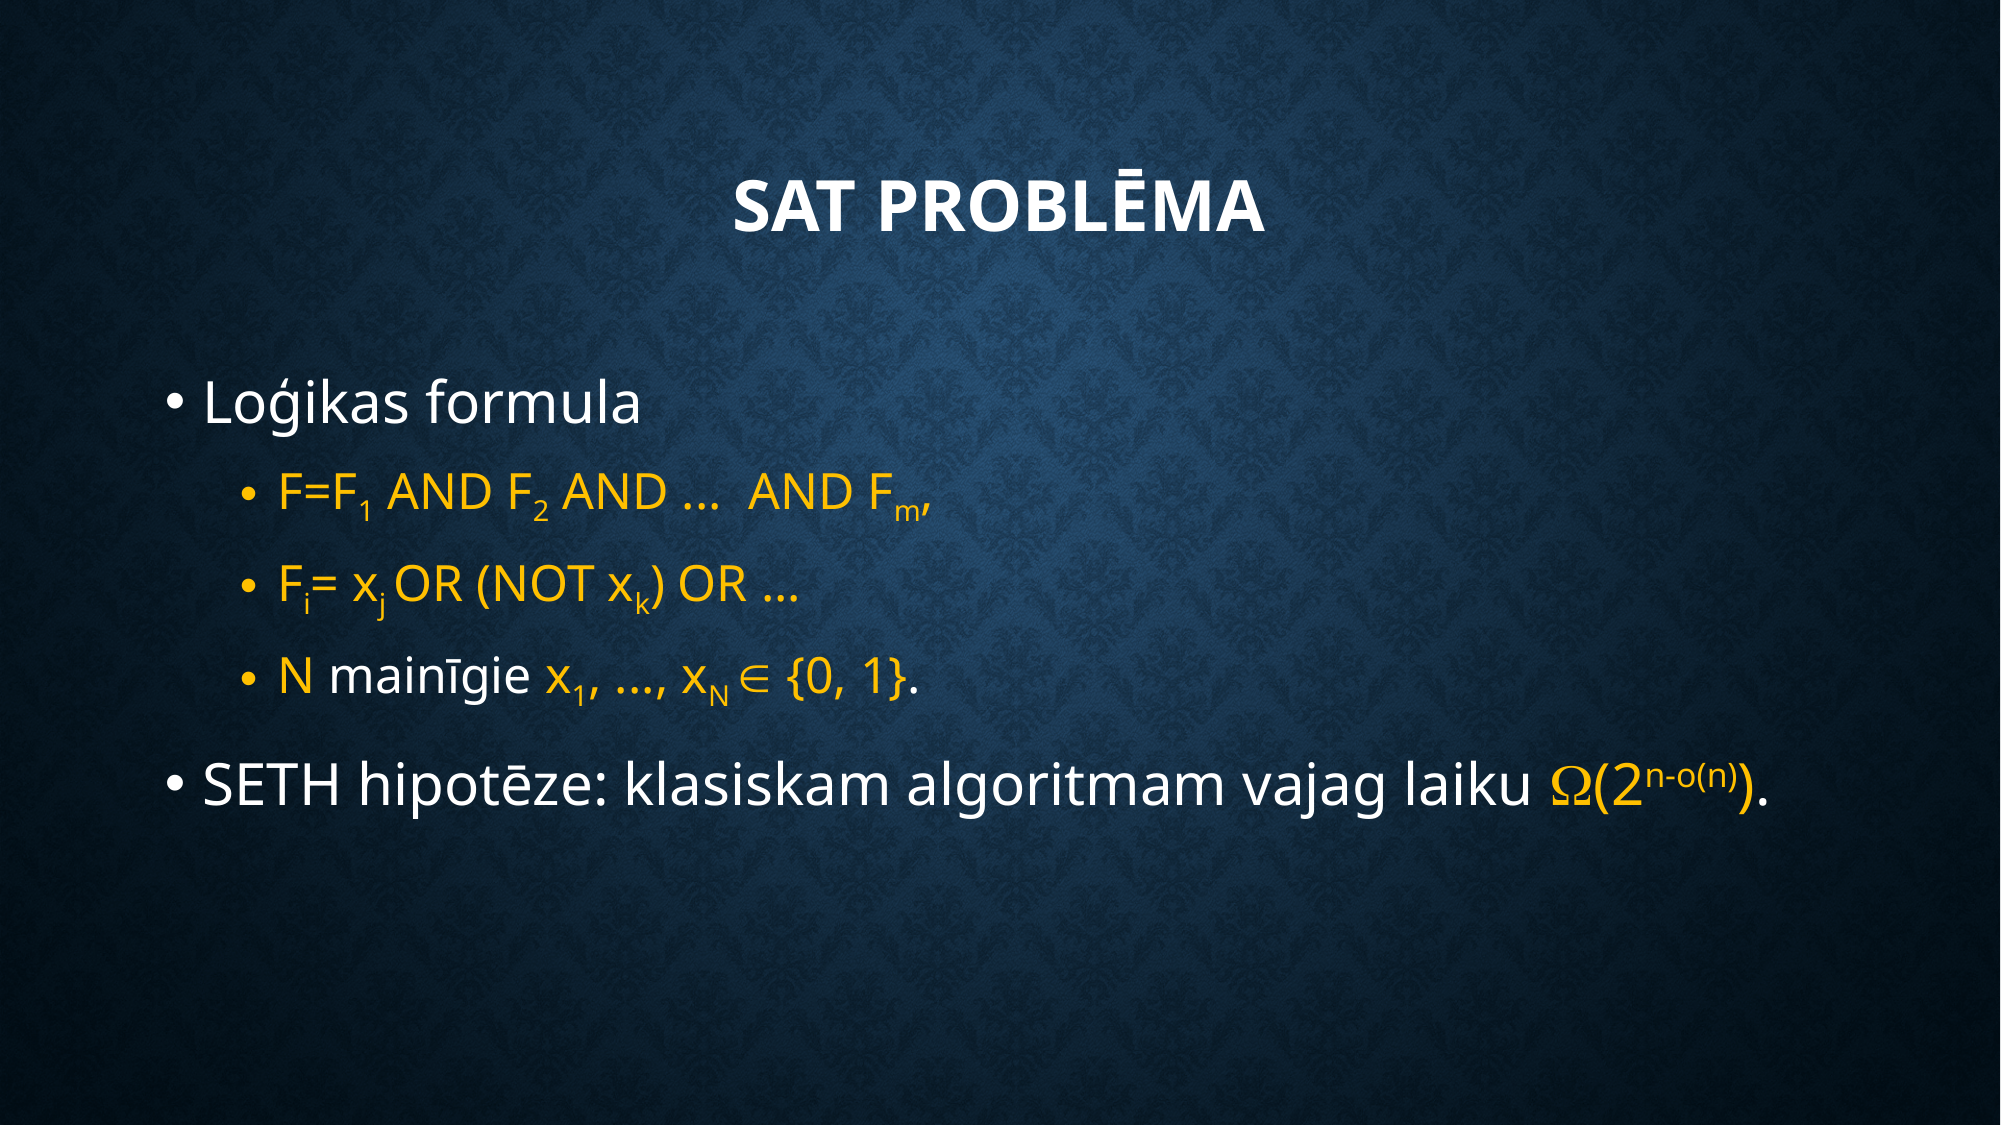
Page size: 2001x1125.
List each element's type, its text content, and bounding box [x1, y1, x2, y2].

title Sat problēma [149, 99, 1849, 318]
list Loģikas formula F=F1 AND F2 AND ... AND Fm, Fi= xj OR (NOT xk) OR ... N mainīgie x1, ..., xN  {0, 1}. SETH hipotēze: klasiskam algoritmam vajag laiku (2n-o(n)). [149, 343, 1849, 950]
